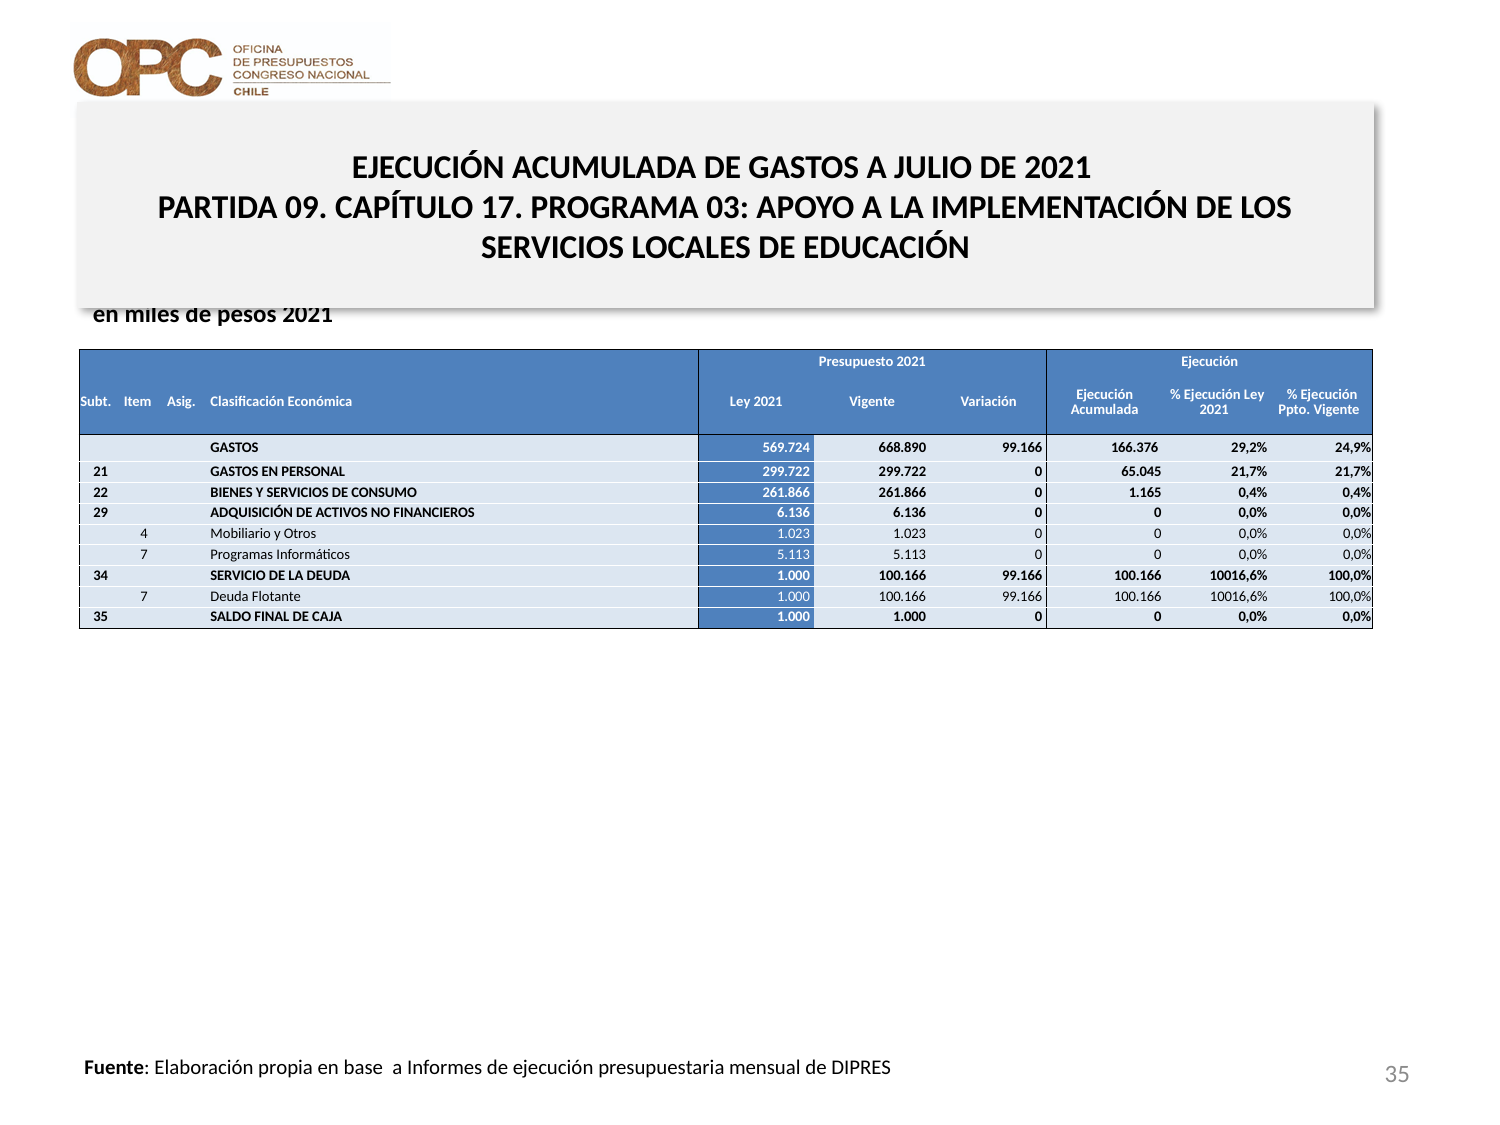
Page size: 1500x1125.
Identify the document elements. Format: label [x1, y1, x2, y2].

table_cell [699, 435, 1046, 461]
title [78, 103, 1374, 308]
table_cell [1047, 435, 1372, 461]
table_cell [1047, 525, 1372, 544]
table_cell [80, 587, 698, 607]
table_cell [80, 435, 698, 461]
table_header [699, 350, 1046, 371]
table_cell [1047, 587, 1372, 607]
table_cell [1047, 462, 1372, 482]
table_cell [80, 566, 698, 586]
picture [70, 22, 391, 118]
table_cell [80, 483, 698, 503]
table_cell [699, 462, 1046, 482]
table_cell [80, 545, 698, 565]
table_cell [1047, 504, 1372, 524]
table_cell [1047, 608, 1372, 628]
table_cell [1047, 483, 1372, 503]
table_cell [1047, 566, 1372, 586]
table_cell [80, 371, 698, 434]
table_cell [699, 483, 1046, 503]
table_header [1047, 350, 1372, 371]
table_cell [699, 608, 1046, 628]
text_box [78, 289, 1388, 350]
table_cell [80, 504, 698, 524]
table_cell [699, 371, 1046, 434]
table_cell [80, 525, 698, 544]
table_cell [1047, 545, 1372, 565]
table_header [80, 350, 698, 371]
table_cell [699, 504, 1046, 524]
table_cell [80, 462, 698, 482]
table_cell [699, 587, 1046, 607]
table_cell [699, 525, 1046, 544]
table_cell [699, 545, 1046, 565]
table_cell [699, 566, 1046, 586]
slide_number [1074, 1042, 1425, 1103]
table_cell [80, 608, 698, 628]
table_cell [1047, 371, 1372, 434]
